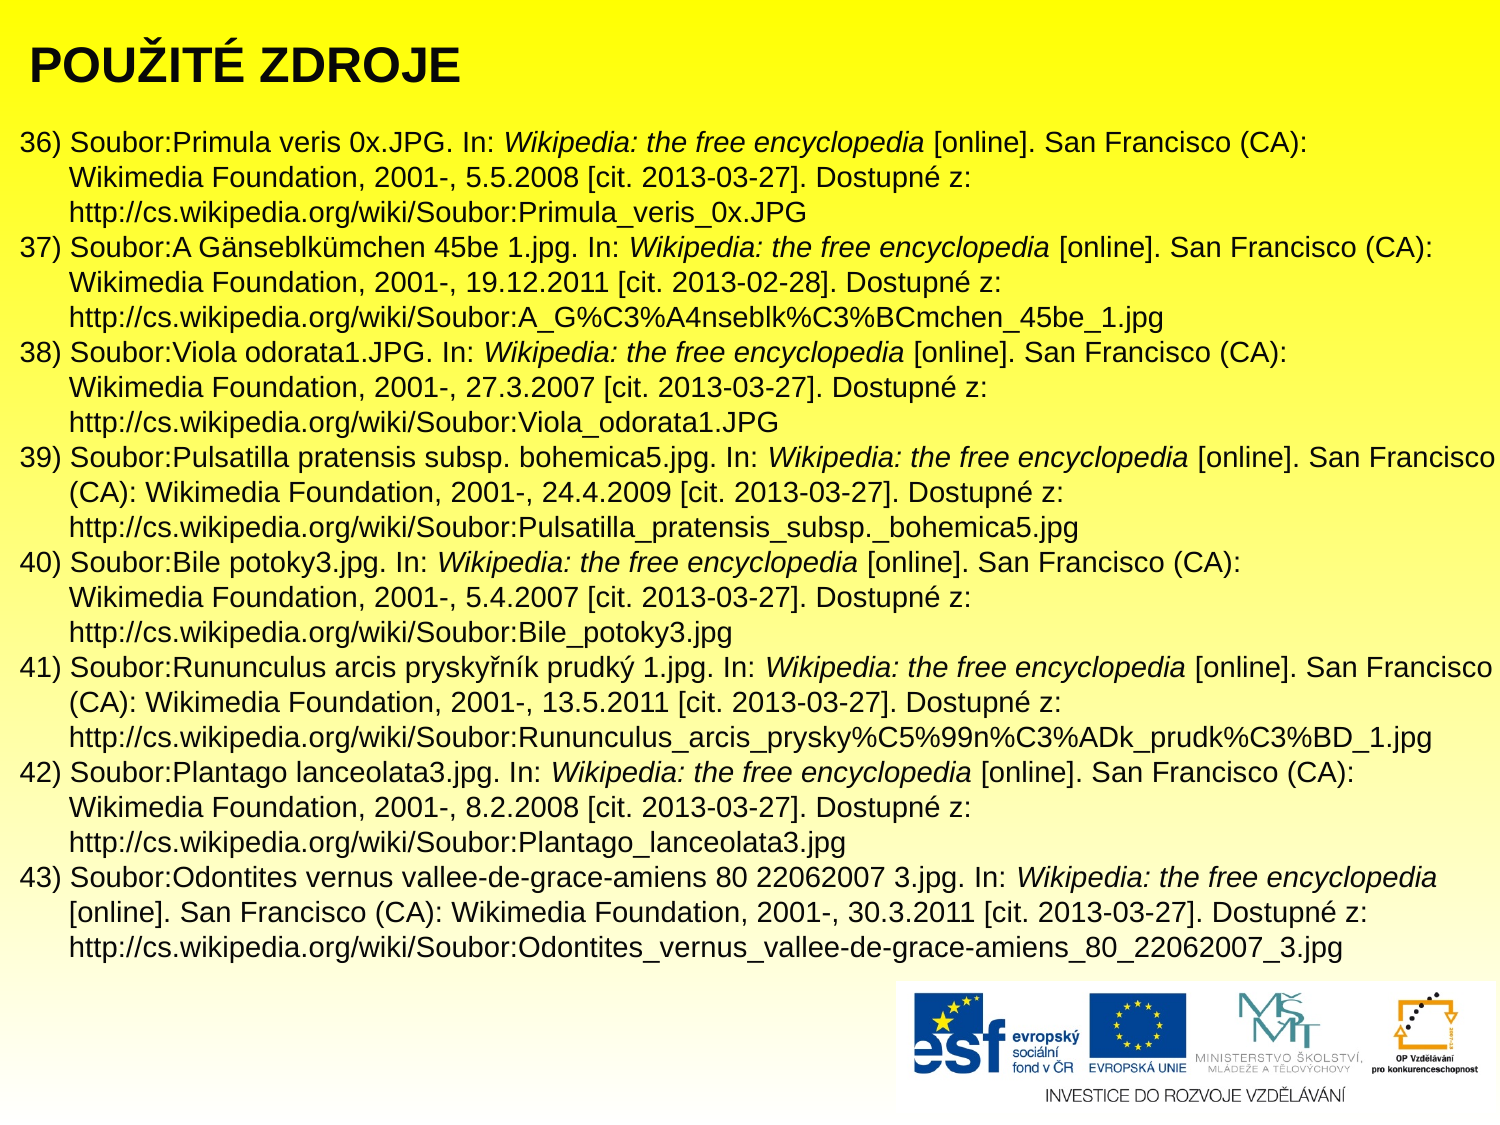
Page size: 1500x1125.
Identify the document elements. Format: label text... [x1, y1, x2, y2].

text_box POUŽITÉ ZDROJE [14, 24, 478, 100]
text_box 36) Soubor:Primula veris 0x.JPG. In: Wikipedia: the free encyclopedia [online]. San Francisco (CA): Wikimedia Foundation, 2001-, 5.5.2008 [cit. 2013-03-27]. Dostupné z: http://cs.wikipedia.org/wiki/Soubor:Primula_veris_0x.JPG 37) Soubor:A Gänseblkümchen 45be 1.jpg. In: Wikipedia: the free encyclopedia [online]. San Francisco (CA): Wikimedia Foundation, 2001-, 19.12.2011 [cit. 2013-02-28]. Dostupné z: http://cs.wikipedia.org/wiki/Soubor:A_G%C3%A4nseblk%C3%BCmchen_45be_1.jpg 38) Soubor:Viola odorata1.JPG. In: Wikipedia: the free encyclopedia [online]. San Francisco (CA): Wikimedia Foundation, 2001-, 27.3.2007 [cit. 2013-03-27]. Dostupné z: http://cs.wikipedia.org/wiki/Soubor:Viola_odorata1.JPG 39) Soubor:Pulsatilla pratensis subsp. bohemica5.jpg. In: Wikipedia: the free encyclopedia [online]. San Francisco (CA): Wikimedia Foundation, 2001-, 24.4.2009 [cit. 2013-03-27]. Dostupné z: http://cs.wikipedia.org/wiki/Soubor:Pulsatilla_pratensis_subsp._bohemica5.jpg 40) Soubor:Bile potoky3.jpg. In: Wikipedia: the free encyclopedia [online]. San Francisco (CA): Wikimedia Foundation, 2001-, 5.4.2007 [cit. 2013-03-27]. Dostupné z: http://cs.wikipedia.org/wiki/Soubor:Bile_potoky3.jpg 41) Soubor:Rununculus arcis pryskyřník prudký 1.jpg. In: Wikipedia: the free encyclopedia [online]. San Francisco (CA): Wikimedia Foundation, 2001-, 13.5.2011 [cit. 2013-03-27]. Dostupné z: http://cs.wikipedia.org/wiki/Soubor:Rununculus_arcis_prysky%C5%99n%C3%ADk_prudk%C3%BD_1.jpg 42) Soubor:Plantago lanceolata3.jpg. In: Wikipedia: the free encyclopedia [online]. San Francisco (CA): Wikimedia Foundation, 2001-, 8.2.2008 [cit. 2013-03-27]. Dostupné z: http://cs.wikipedia.org/wiki/Soubor:Plantago_lanceolata3.jpg 43) Soubor:Odontites vernus vallee-de-grace-amiens 80 22062007 3.jpg. In: Wikipedia: the free encyclopedia [online]. San Francisco (CA): Wikimedia Foundation, 2001-, 30.3.2011 [cit. 2013-03-27]. Dostupné z: http://cs.wikipedia.org/wiki/Soubor:Odontites_vernus_vallee-de-grace-amiens_80_22062007_3.jpg [4, 116, 1500, 971]
picture [895, 981, 1497, 1113]
